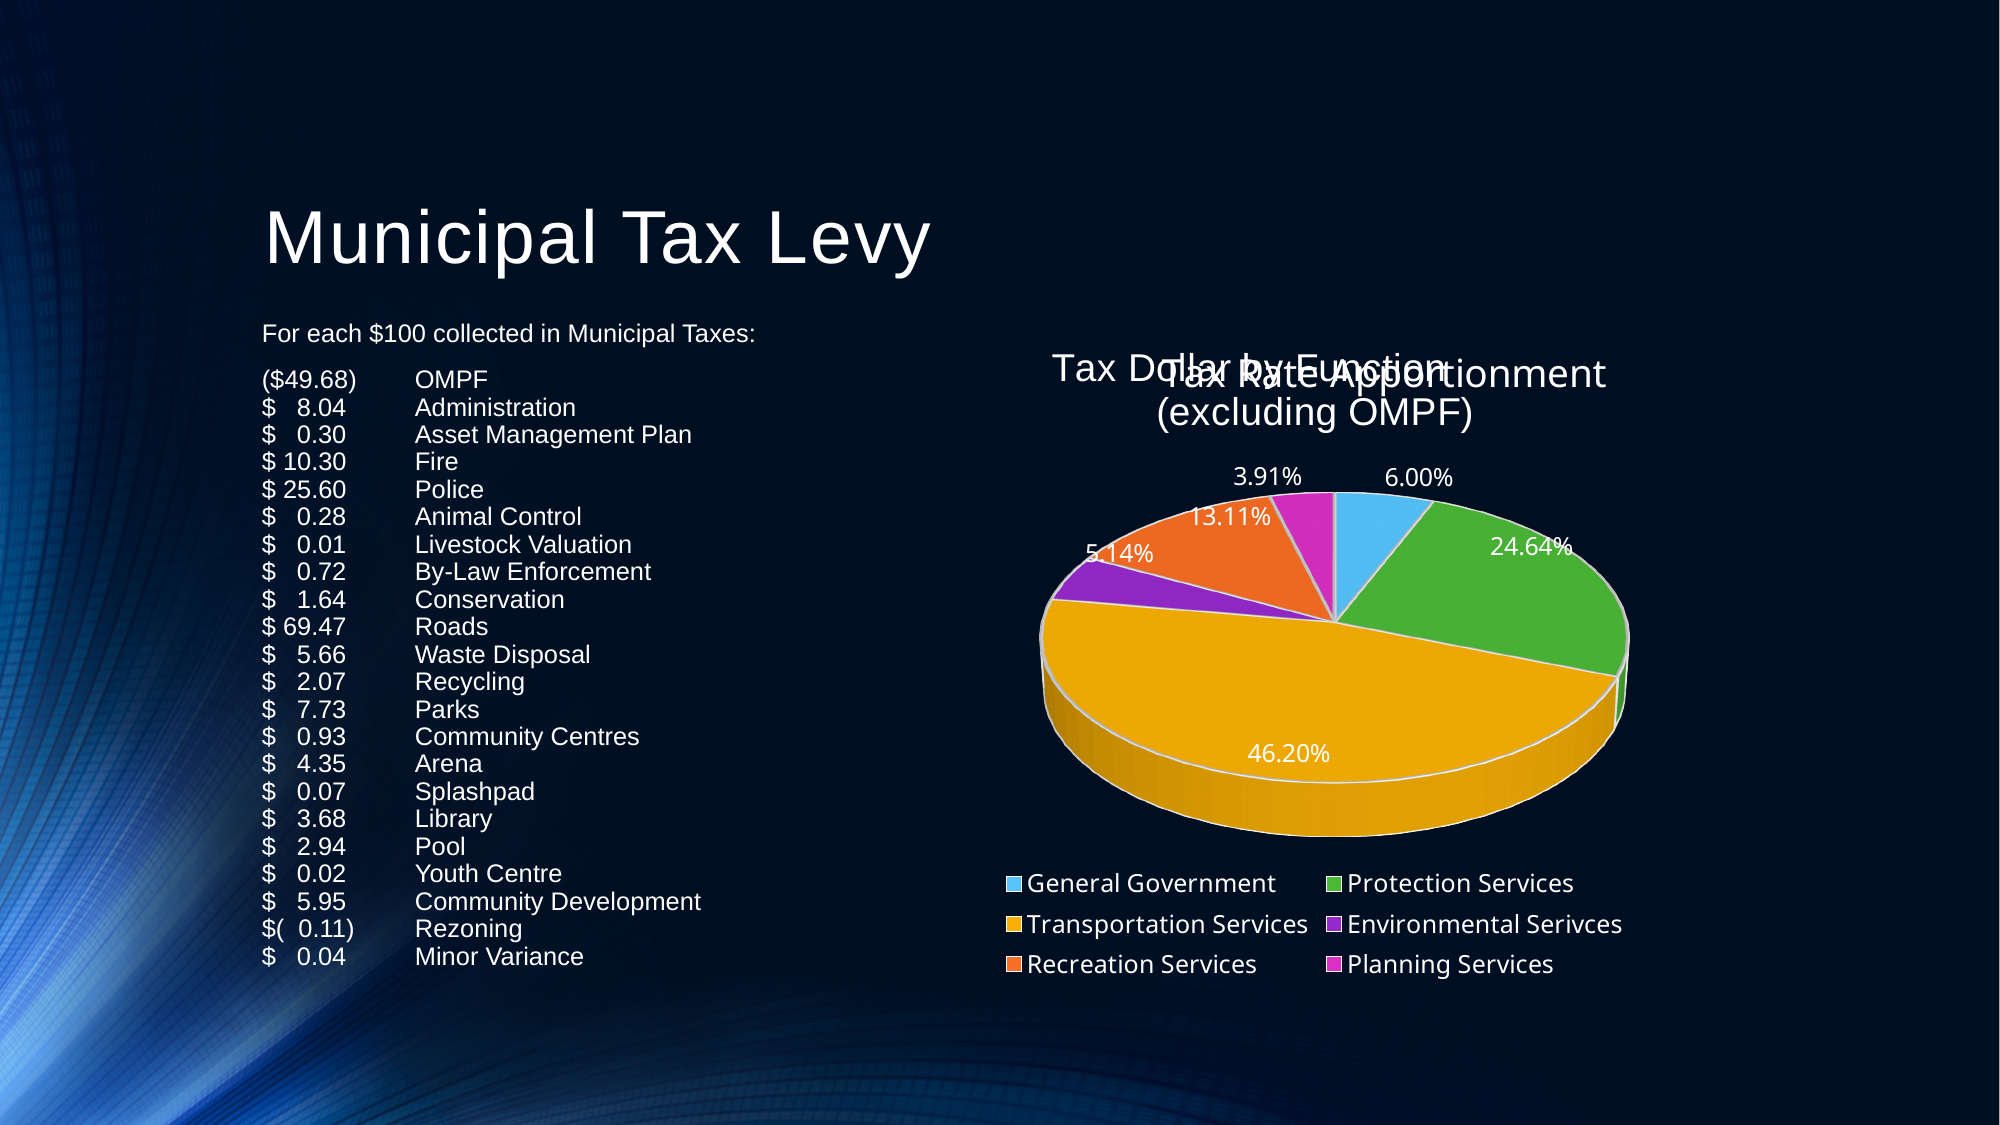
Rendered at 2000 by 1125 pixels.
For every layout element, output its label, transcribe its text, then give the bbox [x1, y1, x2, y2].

title Municipal Tax Levy [249, 62, 1750, 288]
chart [881, 312, 1749, 988]
list For each $100 collected in Municipal Taxes: ($49.68) OMPF $ 8.04 Administration $ 0.30 Asset Management Plan $ 10.30 Fire $ 25.60 Police $ 0.28 Animal Control $ 0.01 Livestock Valuation $ 0.72 By-Law Enforcement $ 1.64 Conservation $ 69.47 Roads $ 5.66 Waste Disposal $ 2.07 Recycling $ 7.73 Parks $ 0.93 Community Centres $ 4.35 Arena $ 0.07 Splashpad $ 3.68 Library $ 2.94 Pool $ 0.02 Youth Centre $ 5.95 Community Development $( 0.11) Rezoning $ 0.04 Minor Variance [246, 312, 881, 988]
picture [0, 0, 2000, 1125]
